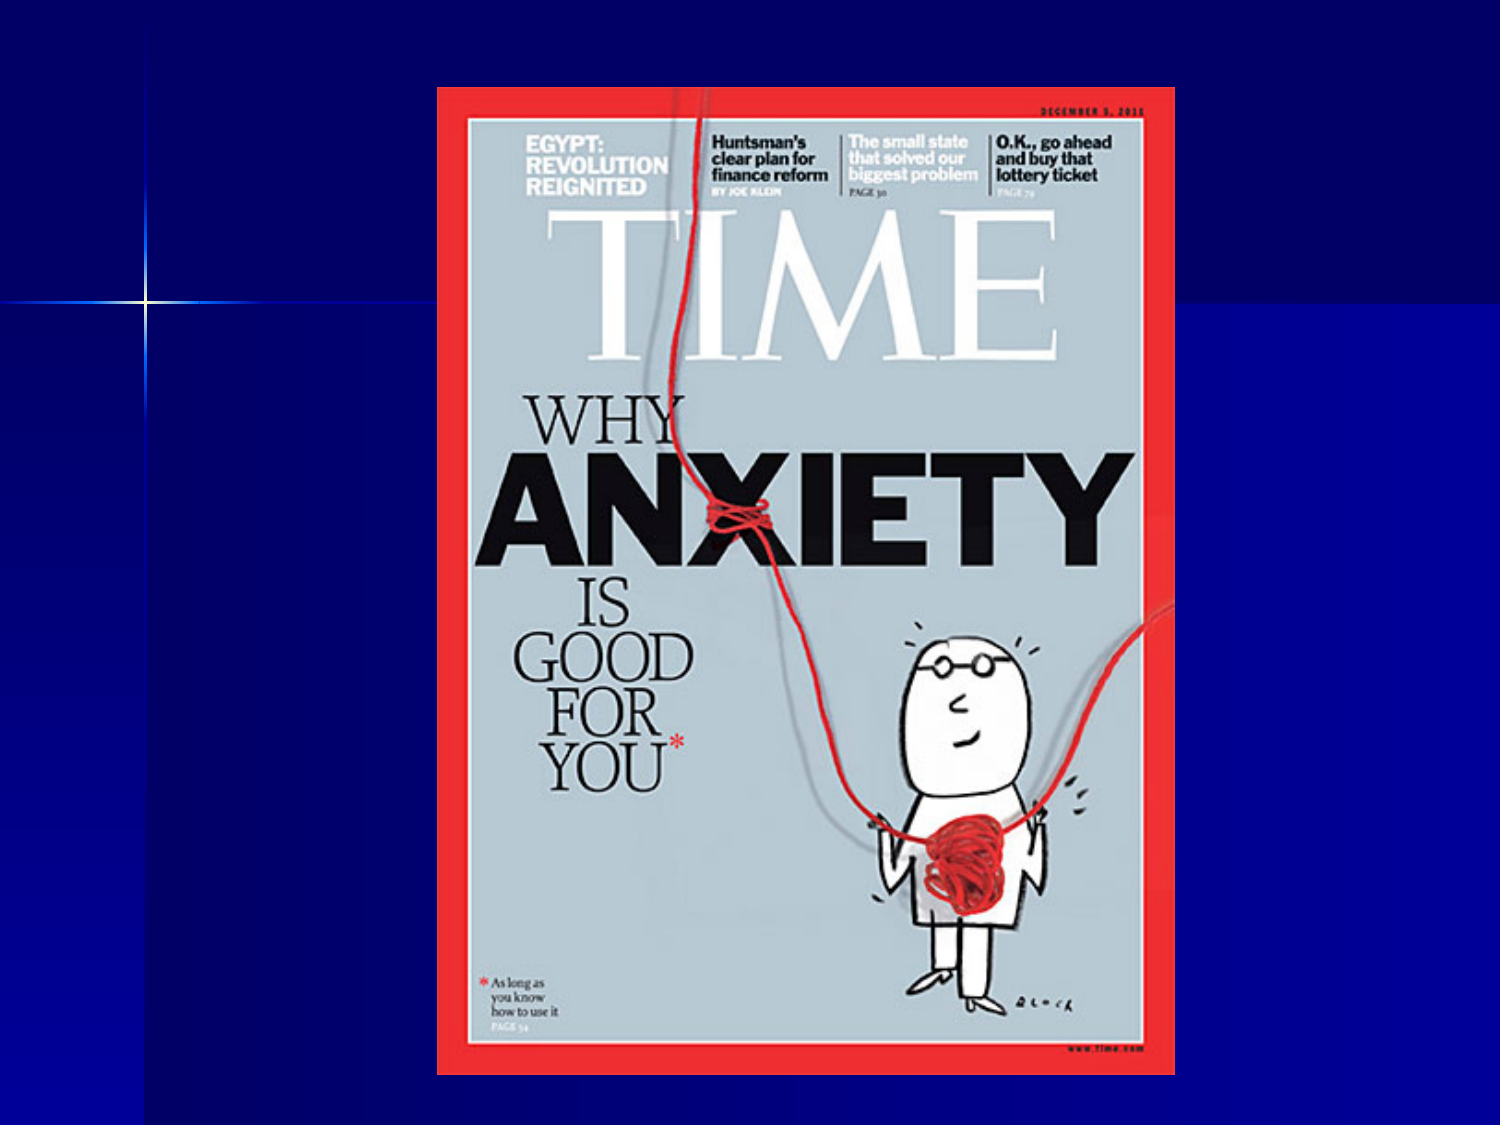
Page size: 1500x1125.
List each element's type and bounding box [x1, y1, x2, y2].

picture [437, 87, 1176, 1076]
